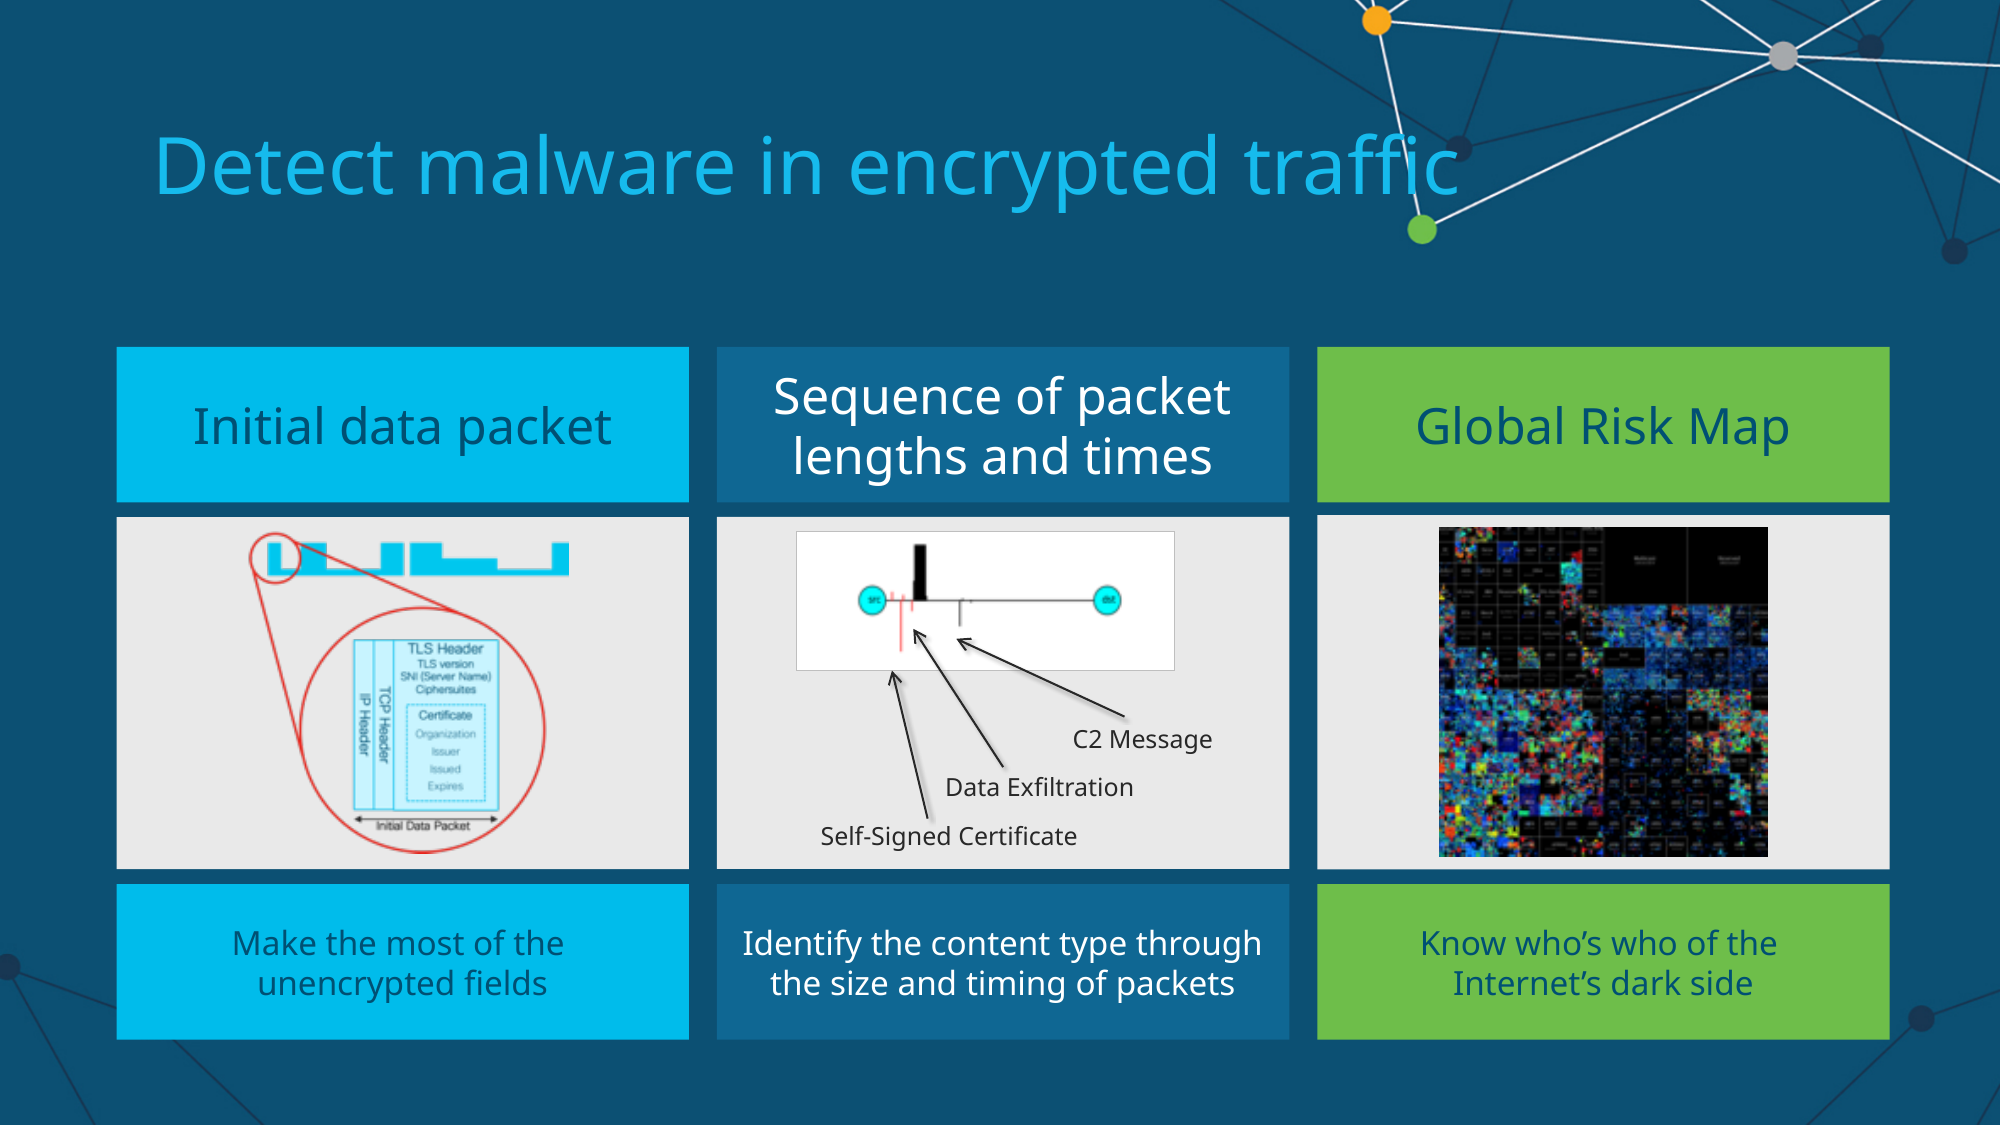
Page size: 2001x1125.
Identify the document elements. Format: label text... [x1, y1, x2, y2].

text_box Identify the content type through the size and timing of packets [716, 884, 1290, 1040]
text_box Know who’s who of the Internet’s dark side [1317, 884, 1890, 1040]
text_box [1317, 515, 1890, 870]
picture [0, 0, 2000, 1125]
picture [239, 530, 569, 854]
text_box Make the most of the unencrypted fields [116, 884, 689, 1040]
picture [1377, 0, 1396, 6]
text_box Global Risk Map [1317, 346, 1890, 503]
text_box [523, 517, 689, 870]
title Detect malware in encrypted traffic [137, 59, 1863, 278]
text_box [0, 477, 523, 1025]
text_box Initial data packet [116, 346, 689, 503]
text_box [795, 531, 1232, 859]
text_box Sequence of packet lengths and times [716, 346, 1290, 503]
text_box [716, 516, 1290, 869]
